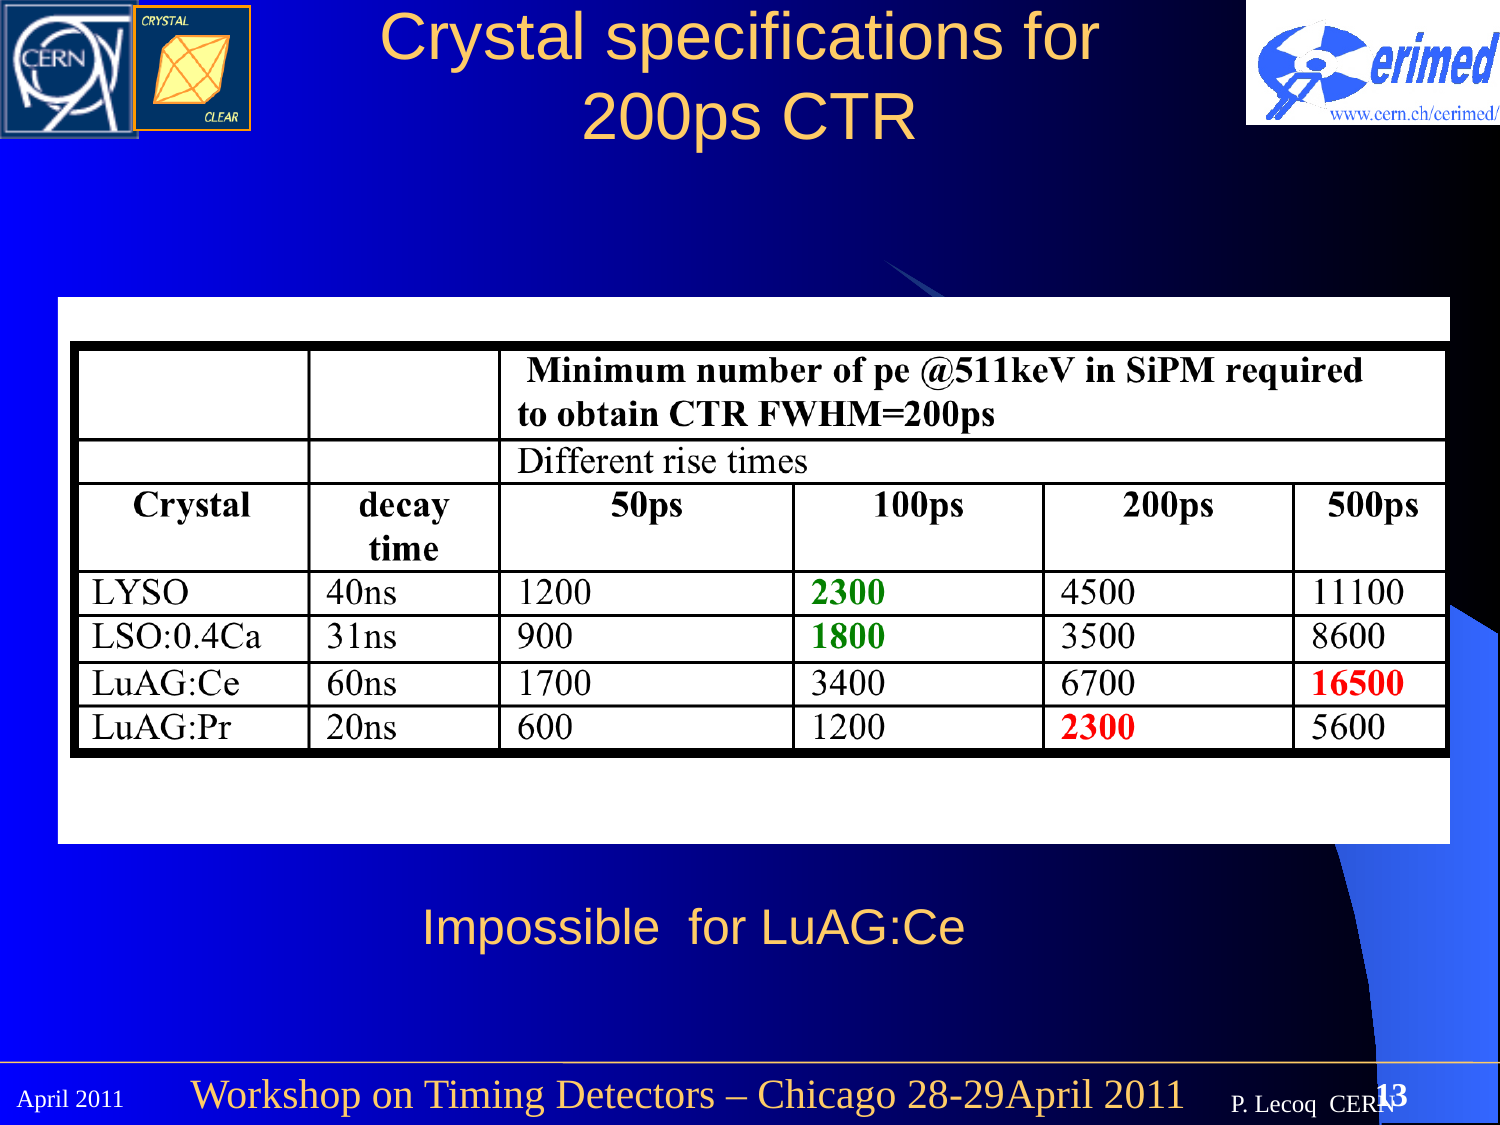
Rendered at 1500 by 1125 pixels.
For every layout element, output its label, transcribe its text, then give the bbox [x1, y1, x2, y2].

picture [0, 0, 251, 139]
picture [1246, 0, 1500, 125]
text_box Impossible for LuAG:Ce [406, 887, 982, 963]
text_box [57, 296, 1451, 844]
title Crystal specifications for 200ps CTR [249, 16, 1251, 130]
